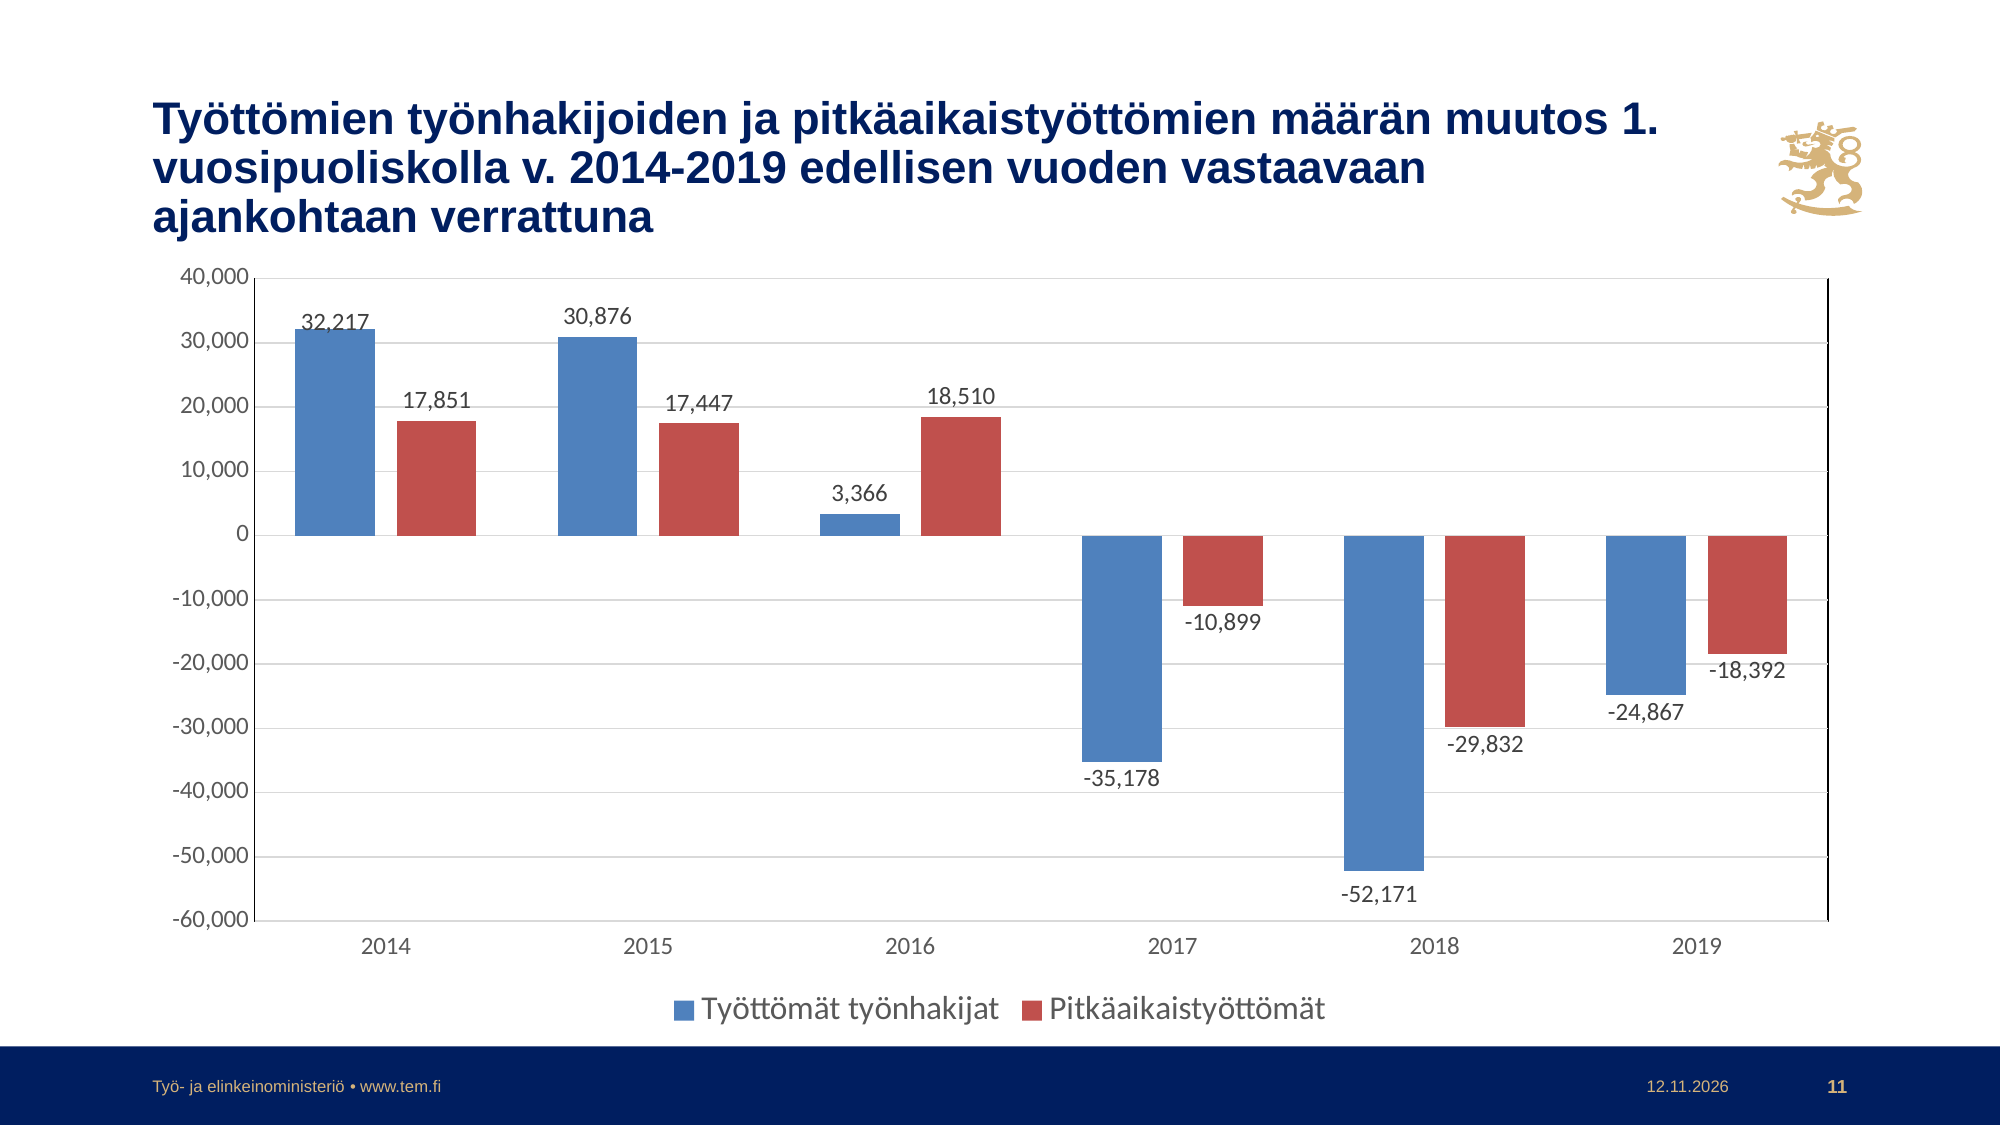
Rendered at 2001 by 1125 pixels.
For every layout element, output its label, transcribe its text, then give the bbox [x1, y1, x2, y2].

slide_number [1590, 1068, 1744, 1103]
footer Työ- ja elinkeinoministeriö • www.tem.fi [137, 1068, 812, 1103]
slide_number 11 [1744, 1068, 1863, 1103]
chart [137, 250, 1863, 1034]
title Työttömien työnhakijoiden ja pitkäaikaistyöttömien määrän muutos 1. vuosipuoliskolla v. 2014-2019 edellisen vuoden vastaavaan ajankohtaan verrattuna [137, 86, 1713, 250]
